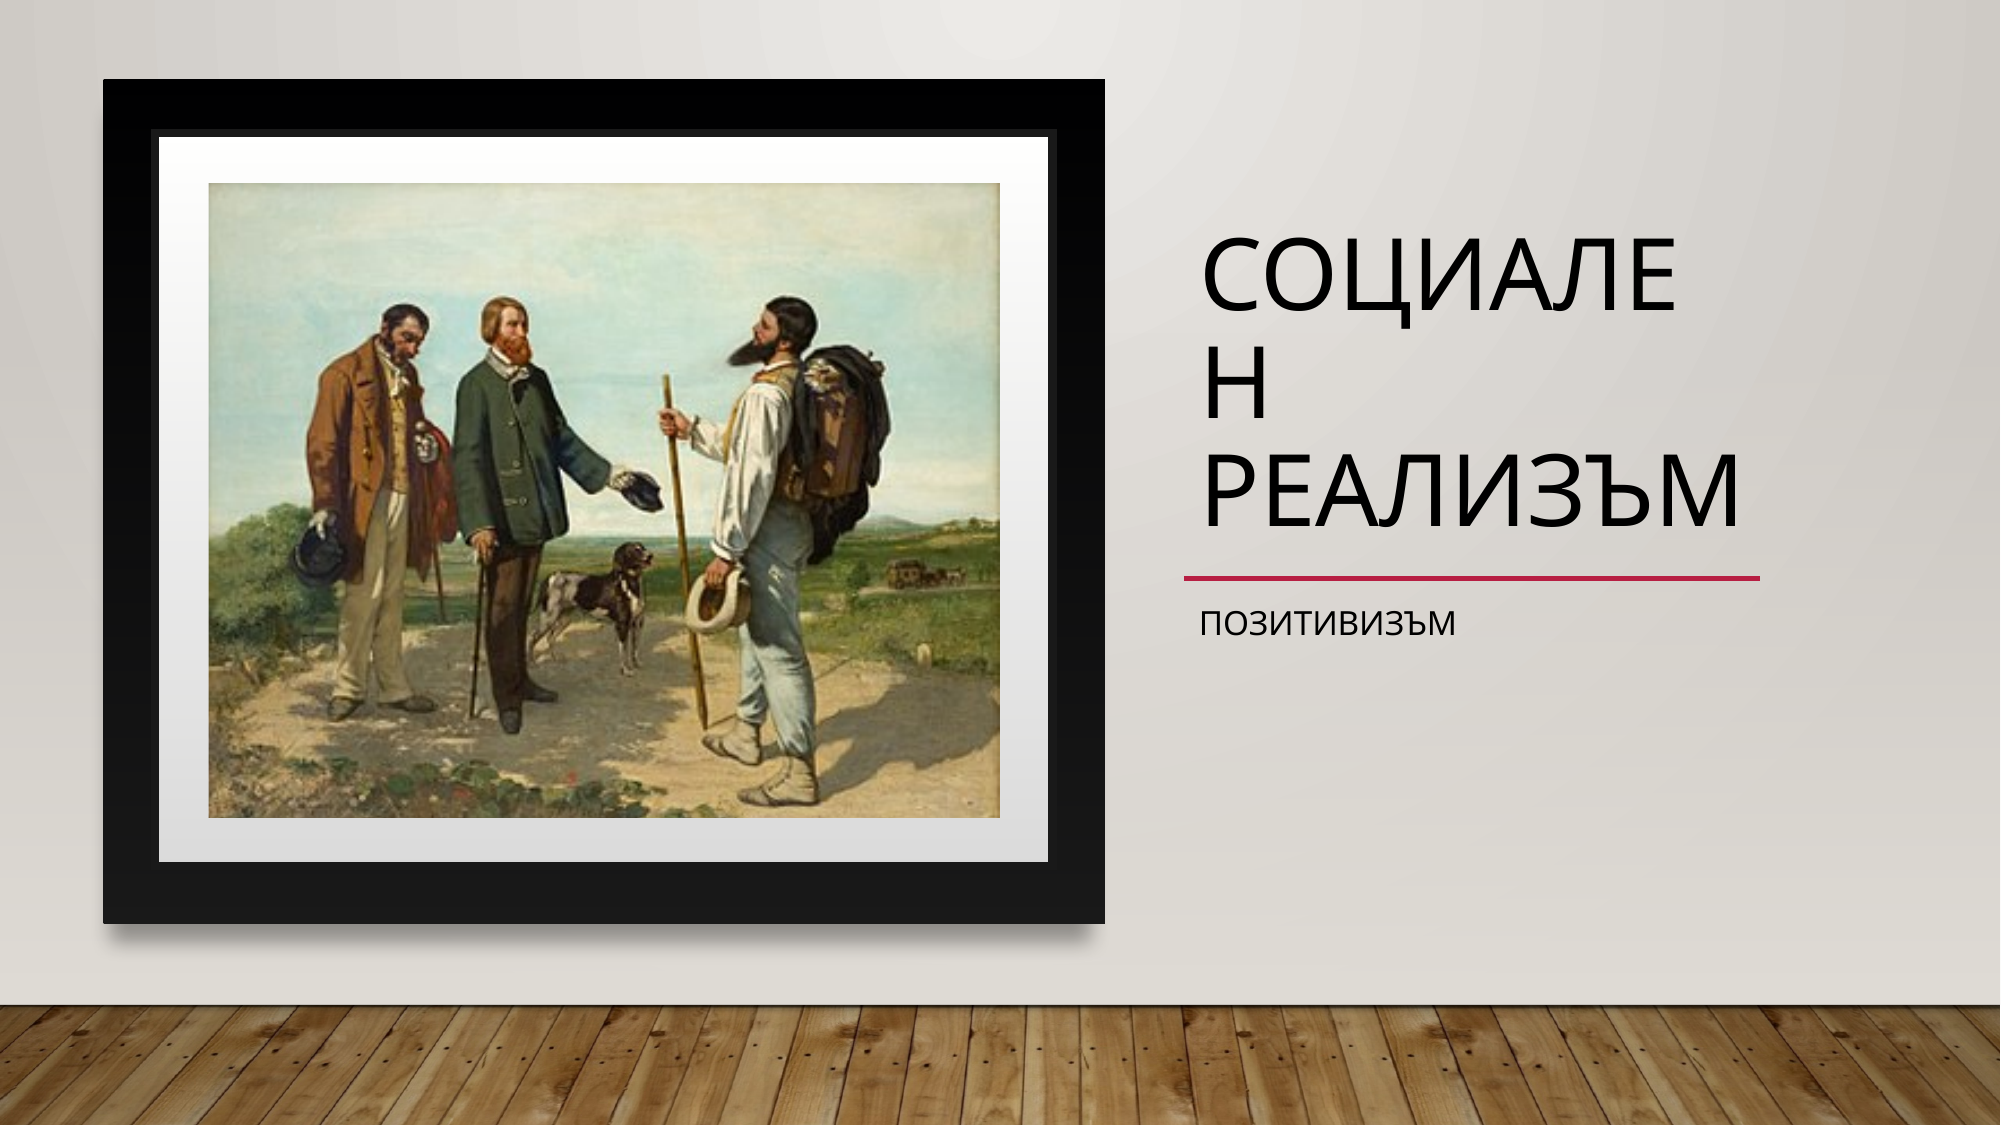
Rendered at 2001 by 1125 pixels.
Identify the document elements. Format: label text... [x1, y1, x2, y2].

title Социален реализъм [1184, 158, 1762, 549]
list Позитивизъм [1184, 580, 1763, 843]
picture [208, 182, 1001, 818]
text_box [103, 78, 1106, 924]
text_box [0, 0, 2000, 330]
picture [0, 1006, 2000, 1125]
text_box [0, 330, 2000, 1004]
